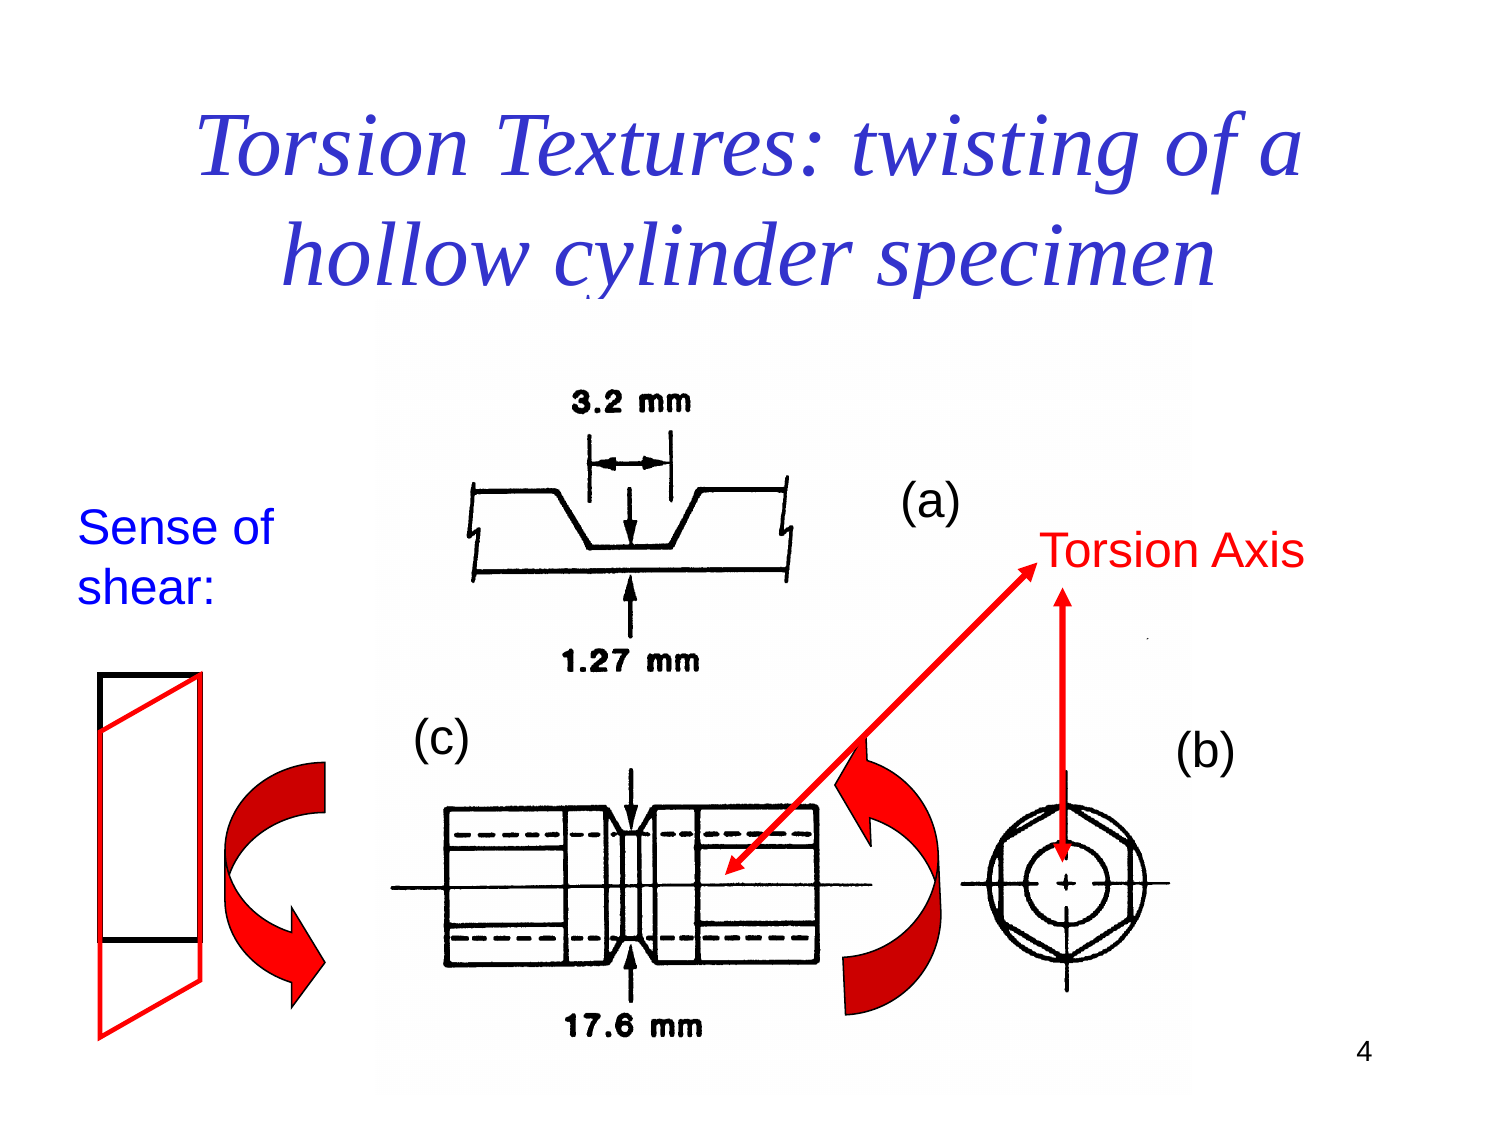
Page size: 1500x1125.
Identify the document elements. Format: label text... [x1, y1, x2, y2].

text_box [0, 806, 332, 907]
picture [374, 299, 1192, 1095]
text_box Sense of shear: [62, 487, 369, 623]
text_box Torsion Axis [1196, 509, 1321, 585]
title Torsion Textures: twisting of a hollow cylinder specimen [112, 99, 1388, 288]
text_box [226, 915, 325, 1008]
slide_number 4 [1194, 1025, 1388, 1100]
text_box (b) [1196, 709, 1252, 785]
